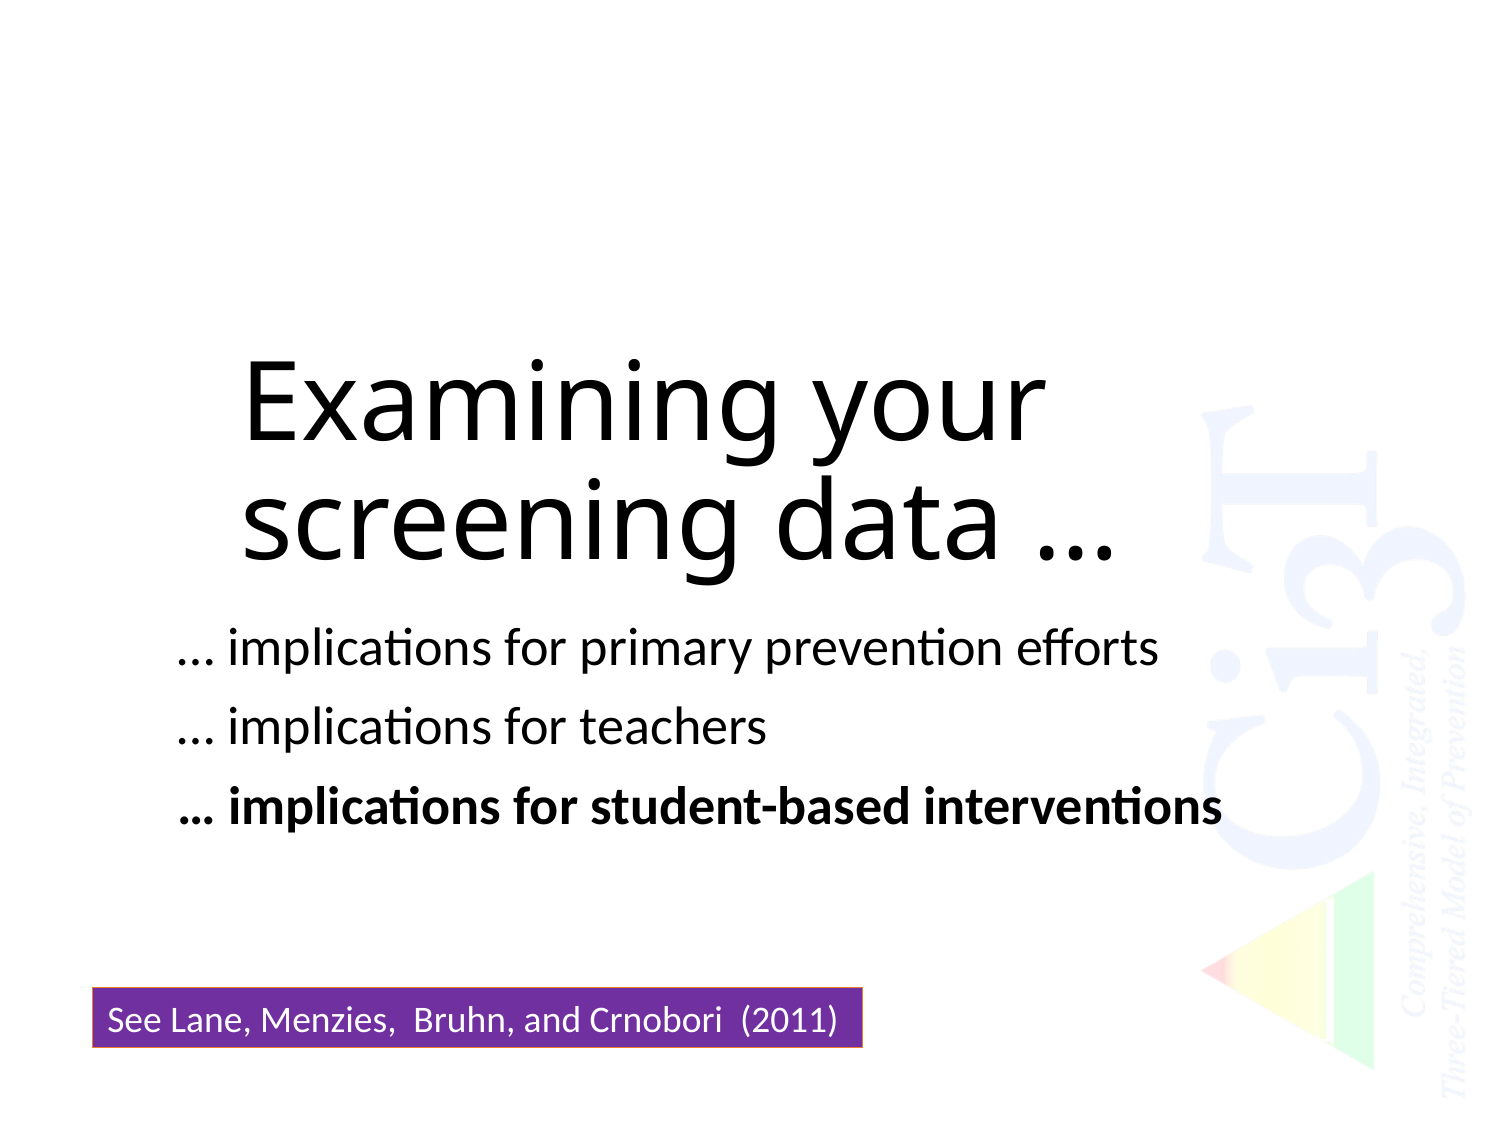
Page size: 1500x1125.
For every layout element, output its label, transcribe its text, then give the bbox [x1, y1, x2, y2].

list … implications for primary prevention efforts … implications for teachers … implications for student-based interventions [162, 611, 1350, 850]
title Examining your screening data … [225, 337, 1263, 591]
text_box See Lane, Menzies, Bruhn, and Crnobori (2011) [92, 987, 863, 1048]
